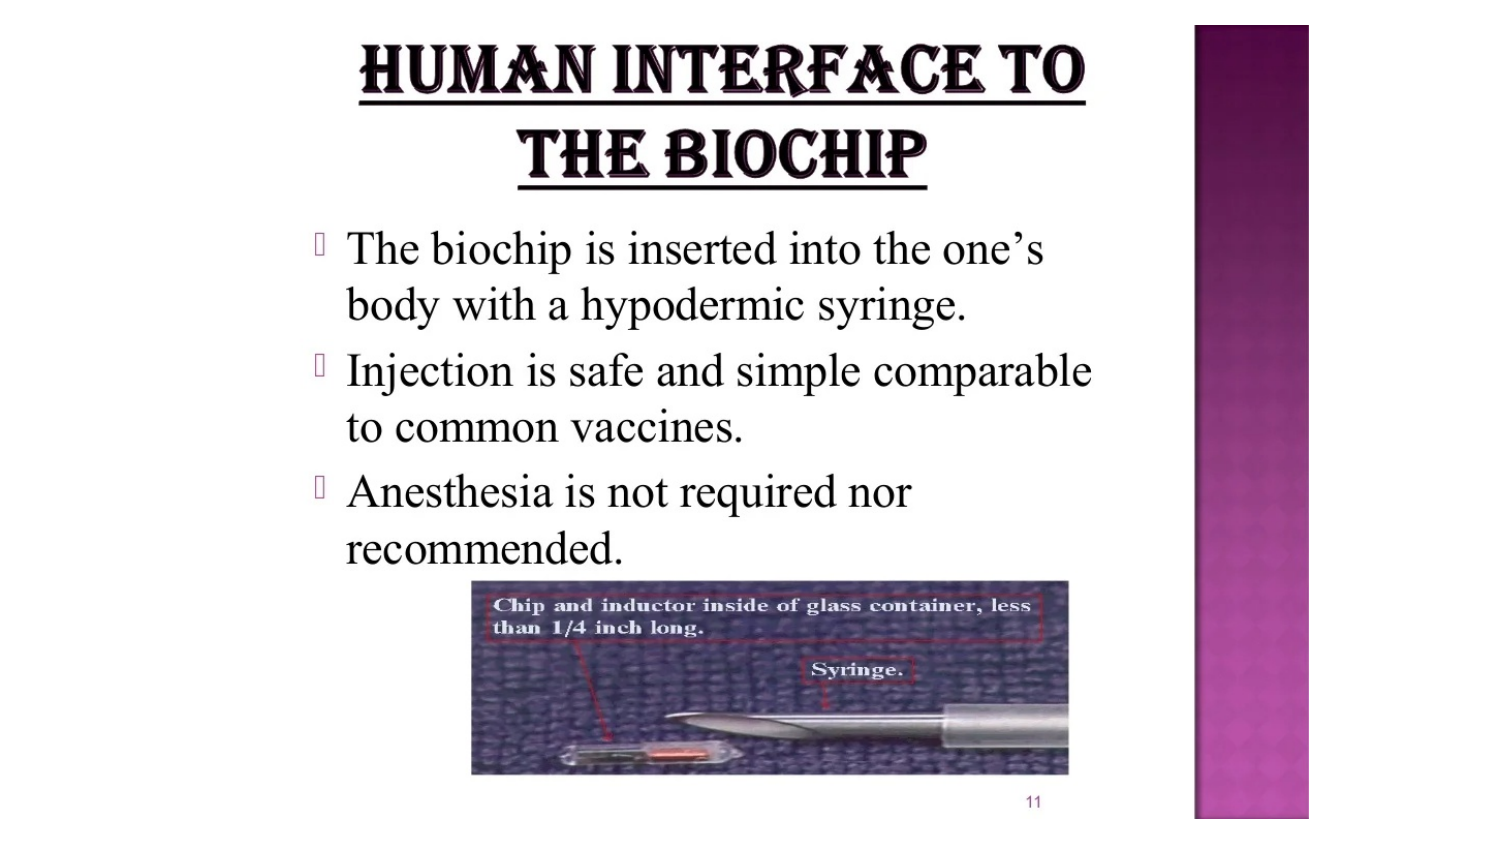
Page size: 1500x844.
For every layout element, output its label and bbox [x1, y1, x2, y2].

picture [251, 25, 1310, 819]
